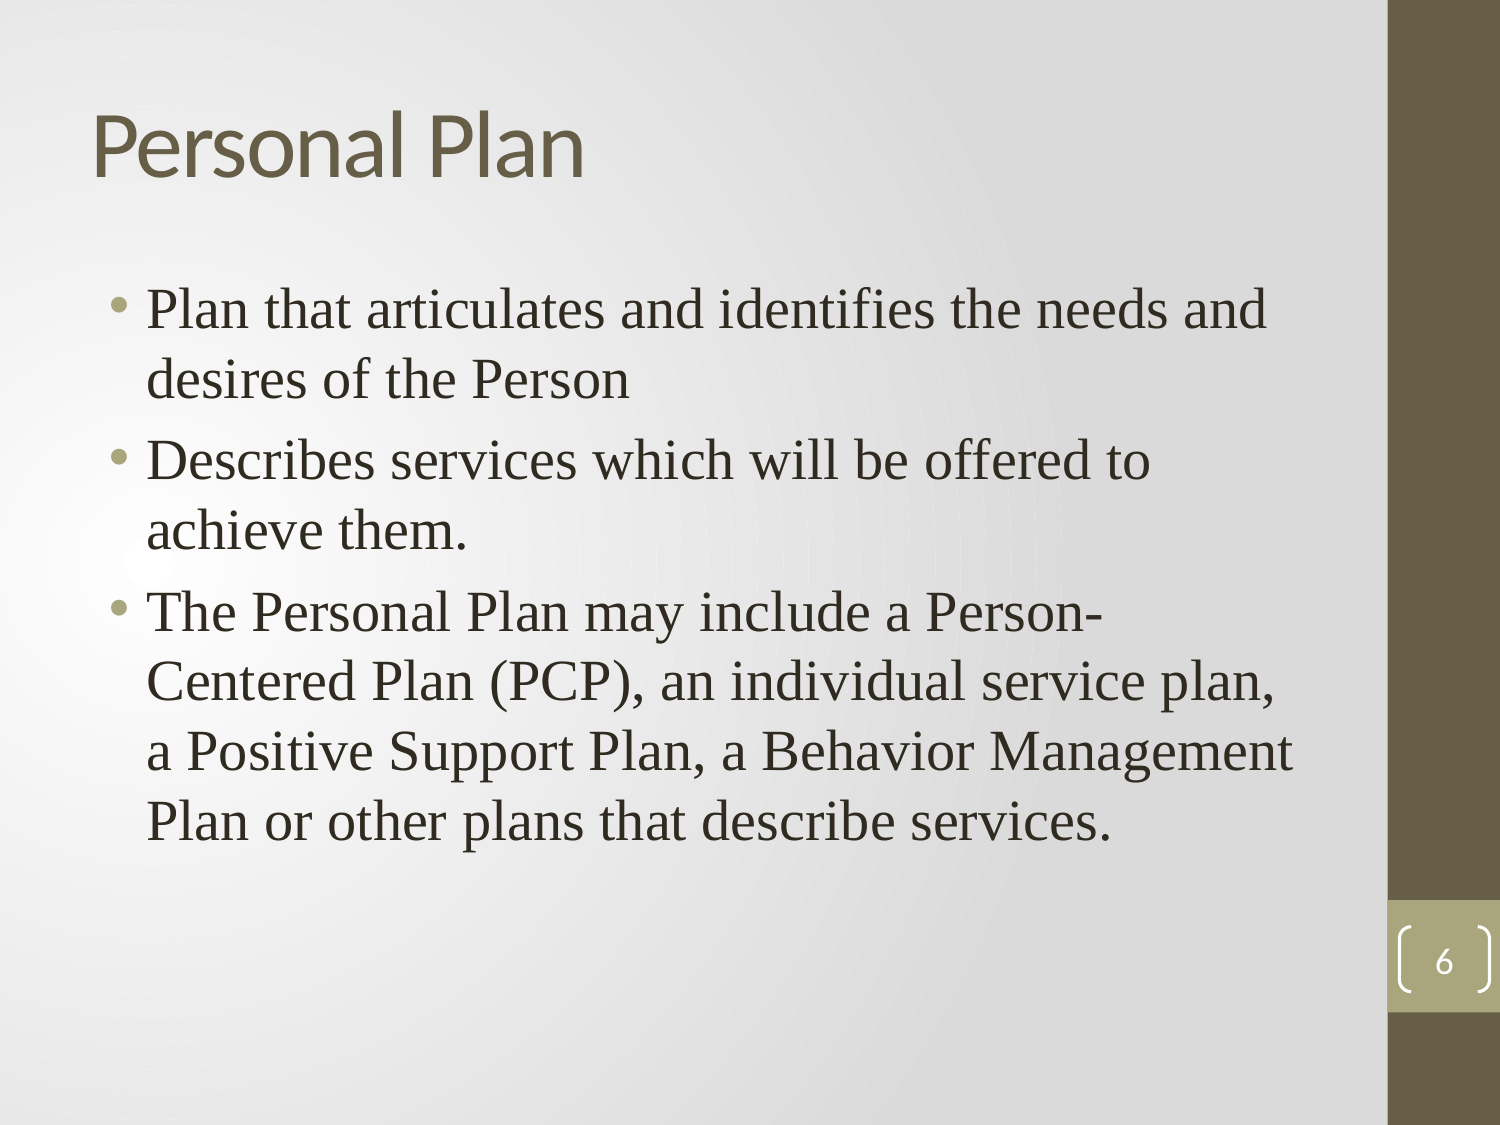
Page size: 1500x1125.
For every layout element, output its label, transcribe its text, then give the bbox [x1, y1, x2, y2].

list Plan that articulates and identifies the needs and desires of the Person Describes services which will be offered to achieve them. The Personal Plan may include a Person-Centered Plan (PCP), an individual service plan, a Positive Support Plan, a Behavior Management Plan or other plans that describe services. [75, 262, 1325, 1050]
slide_number 6 [1397, 925, 1492, 994]
title Personal Plan [75, 45, 1325, 233]
